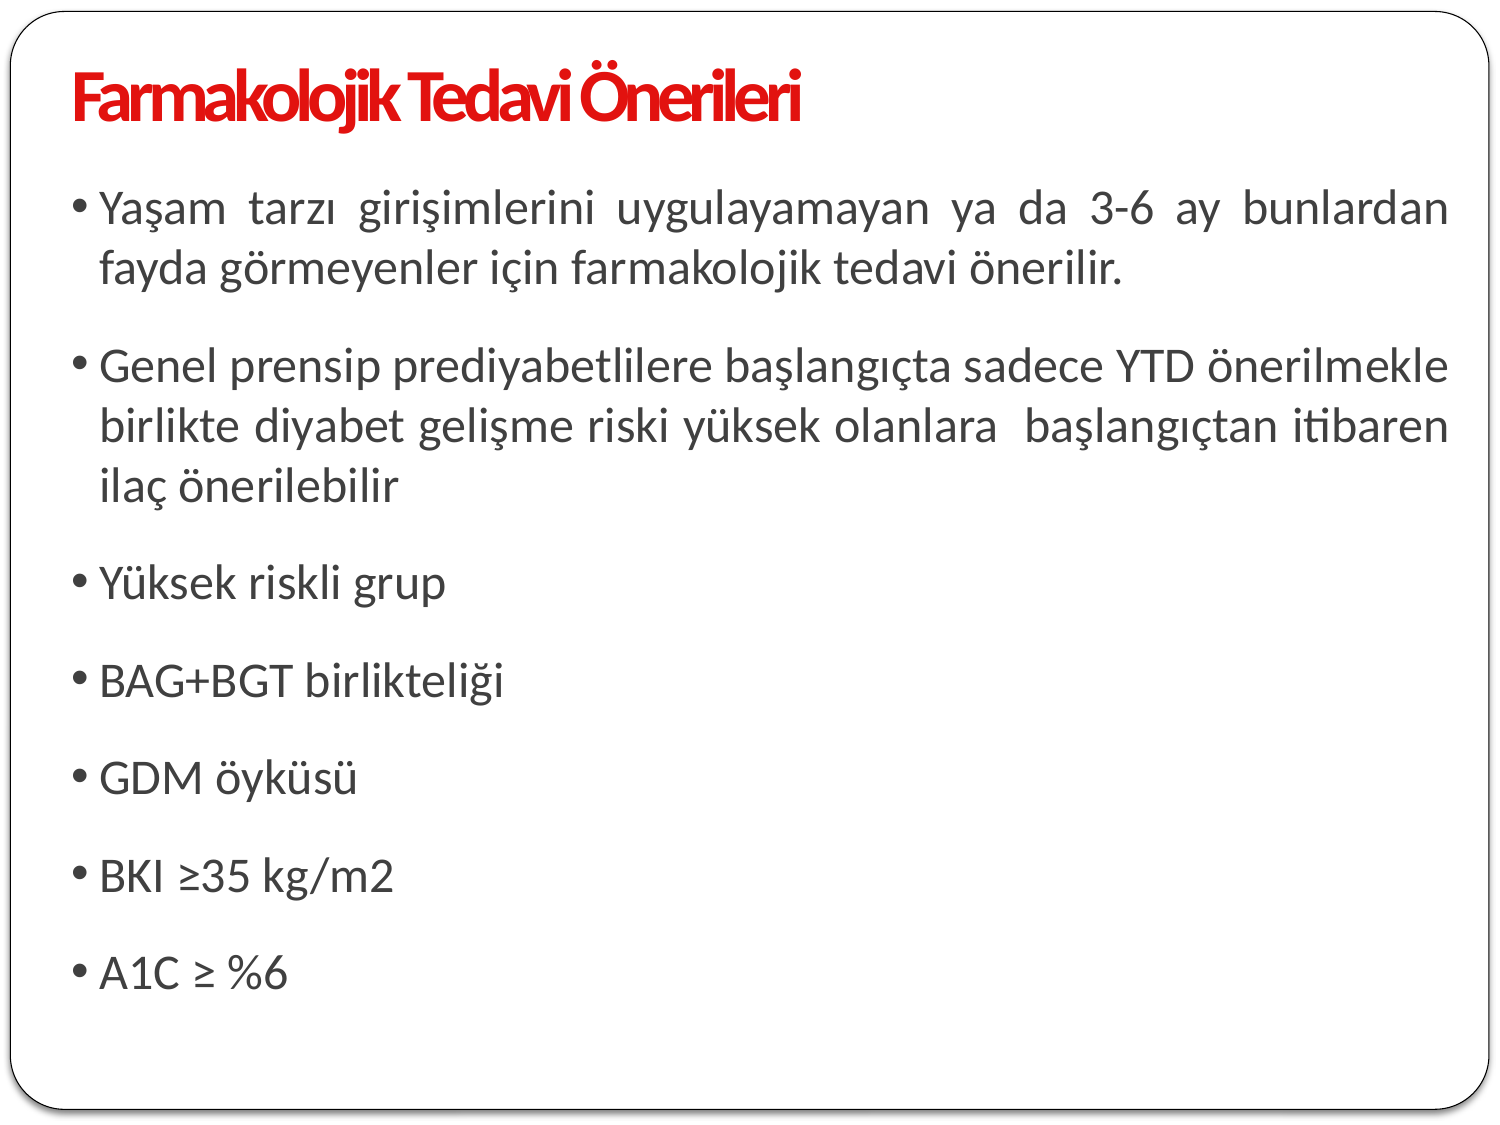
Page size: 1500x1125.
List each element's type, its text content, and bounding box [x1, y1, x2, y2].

text_box Farmakolojik Tedavi Önerileri [56, 55, 1167, 144]
text_box Yaşam tarzı girişimlerini uygulayamayan ya da 3-6 ay bunlardan fayda görmeyenler için farmakolojik tedavi önerilir. Genel prensip prediyabetlilere başlangıçta sadece YTD önerilmekle birlikte diyabet gelişme riski yüksek olanlara başlangıçtan itibaren ilaç önerilebilir Yüksek riskli grup BAG+BGT birlikteliği GDM öyküsü BKI ≥35 kg/m2 A1C ≥ %6 [56, 167, 1465, 1008]
